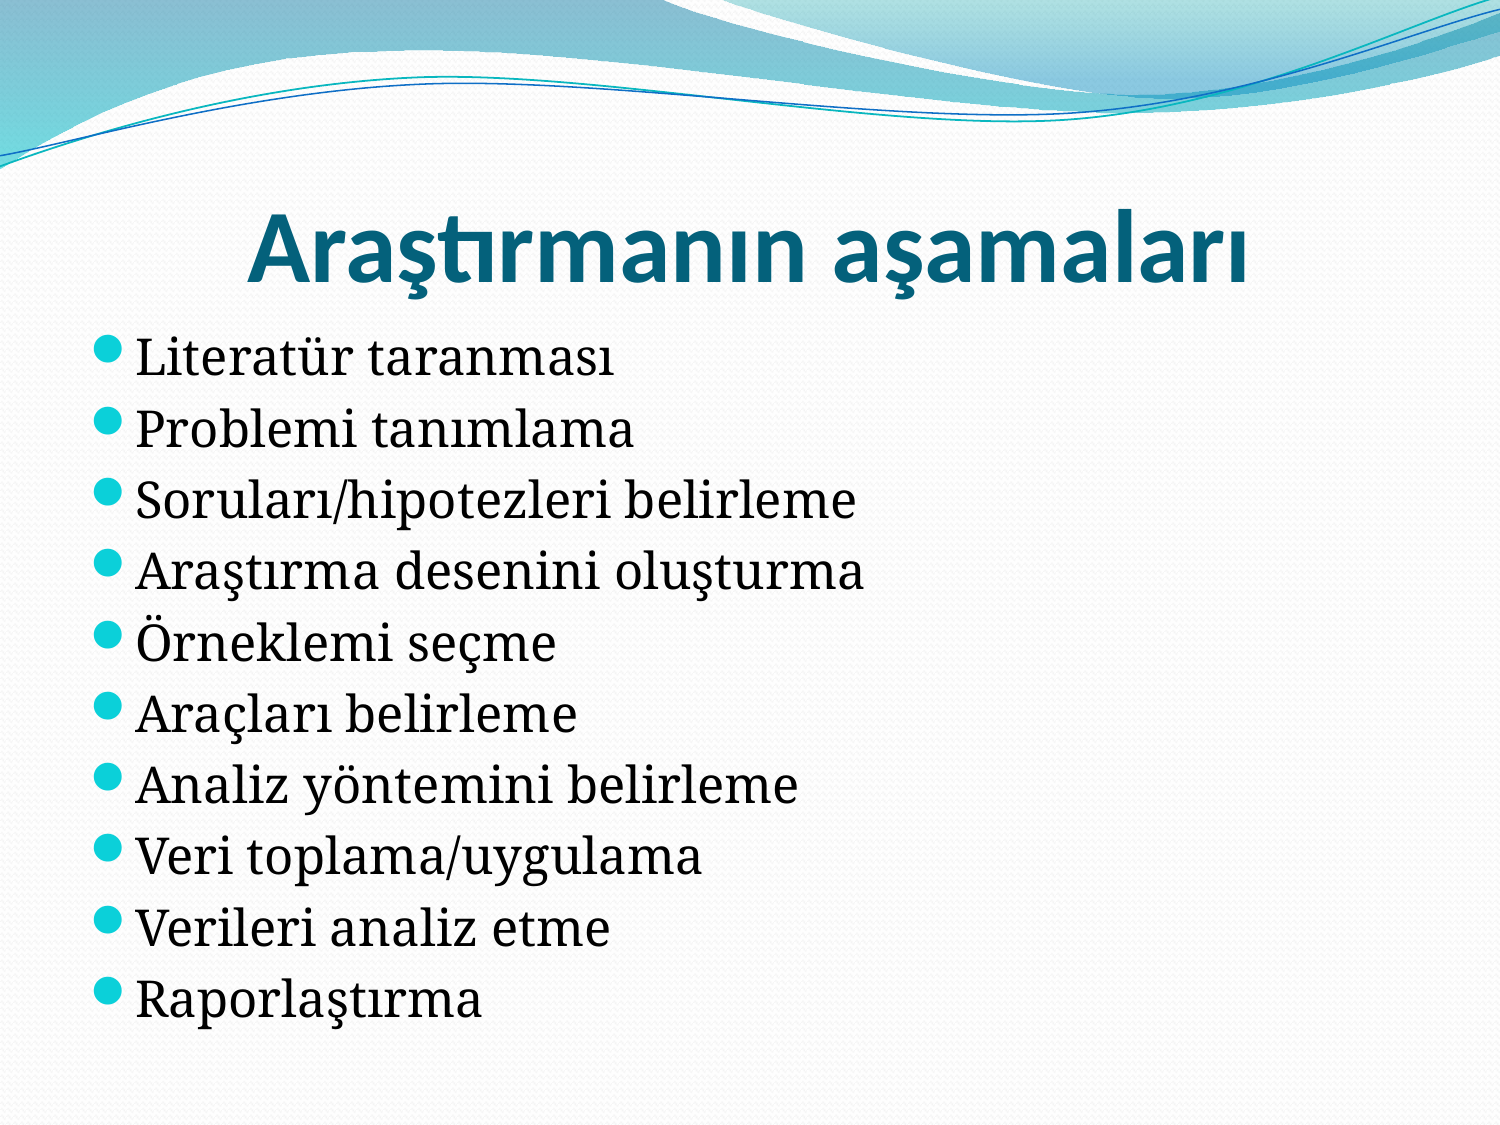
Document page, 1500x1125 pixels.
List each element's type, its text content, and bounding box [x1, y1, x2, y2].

title Araştırmanın aşamaları [75, 115, 1425, 303]
list Literatür taranması Problemi tanımlama Soruları/hipotezleri belirleme Araştırma desenini oluşturma Örneklemi seçme Araçları belirleme Analiz yöntemini belirleme Veri toplama/uygulama Verileri analiz etme Raporlaştırma [75, 317, 1425, 1038]
